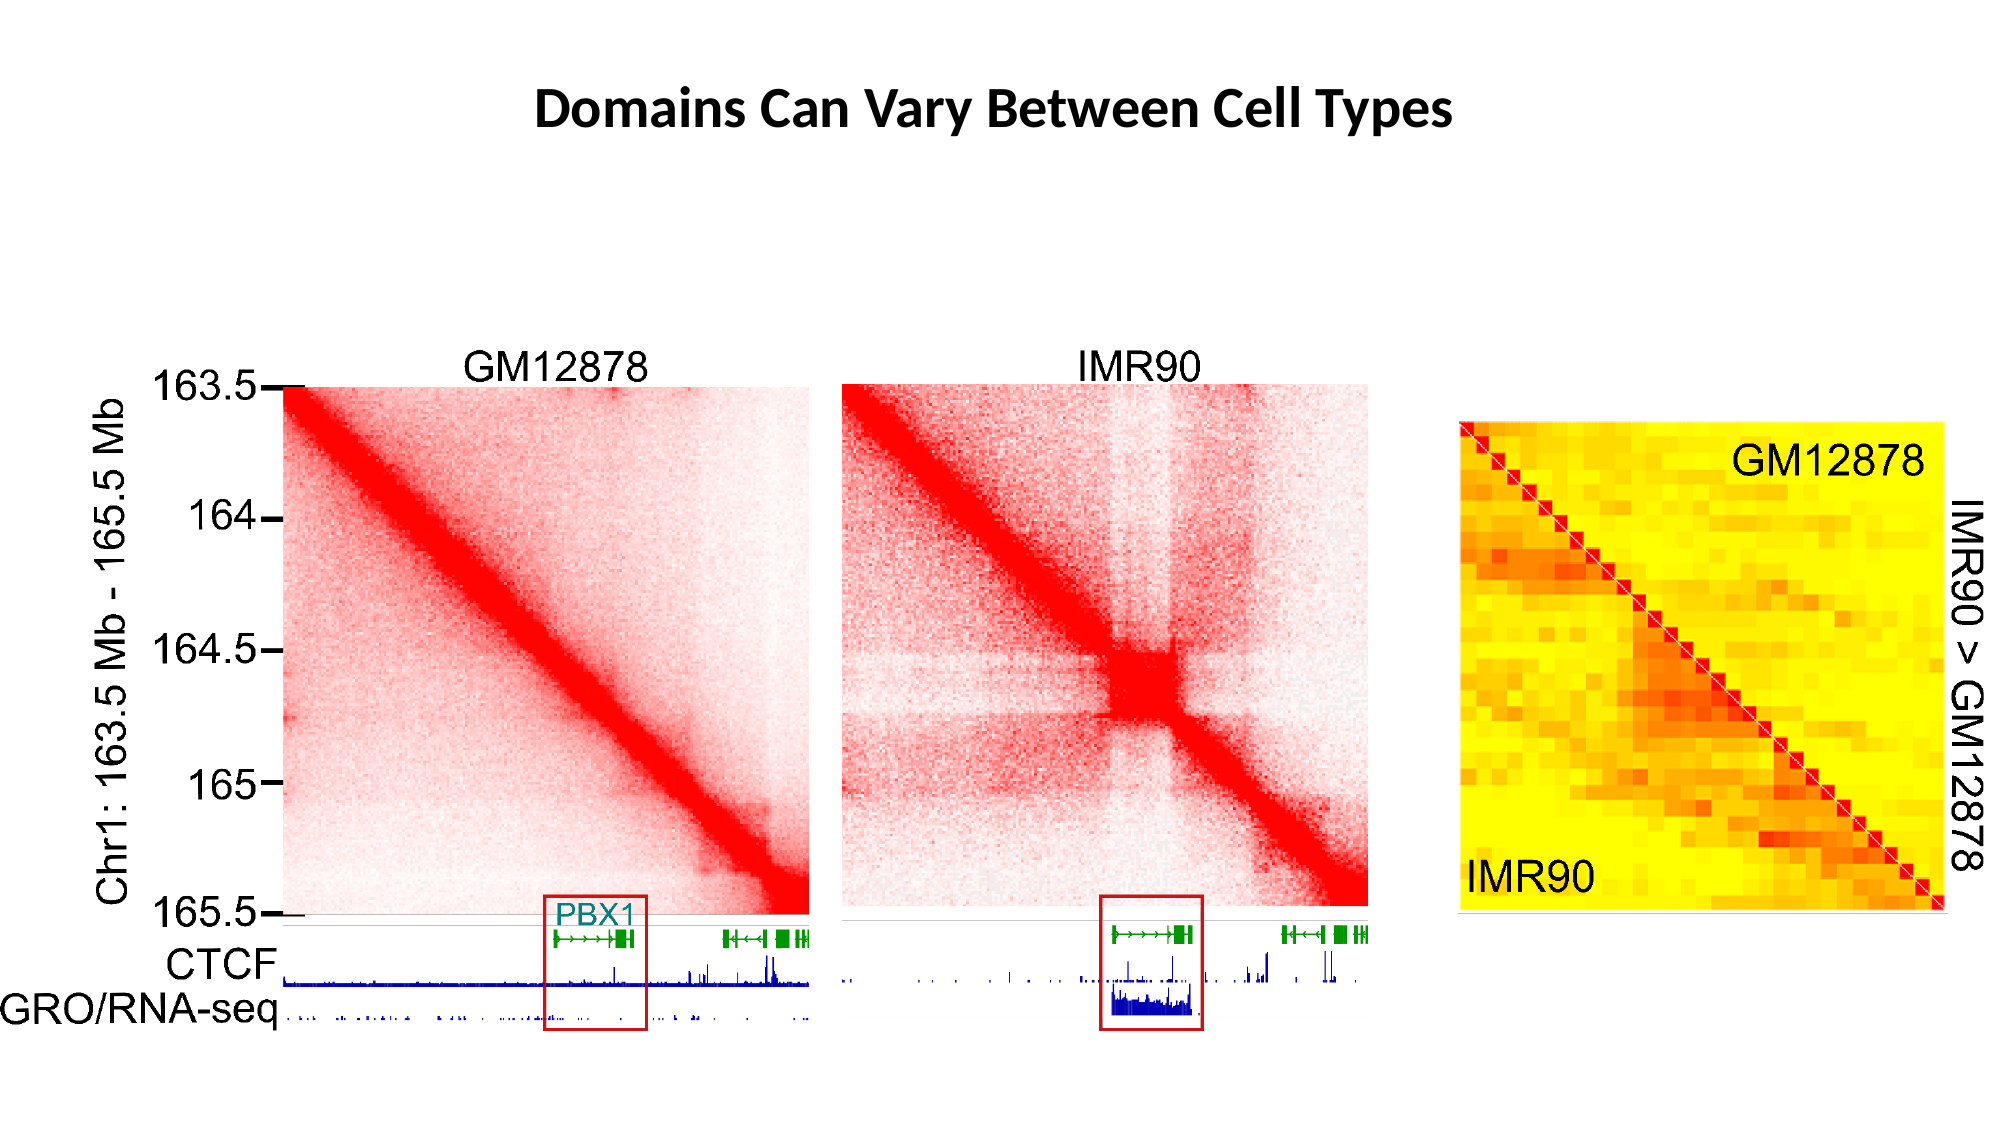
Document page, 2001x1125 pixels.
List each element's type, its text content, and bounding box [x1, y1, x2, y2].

text_box Domains Can Vary Between Cell Types [131, 0, 1857, 218]
picture [1454, 398, 1984, 1015]
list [0, 350, 1369, 1031]
